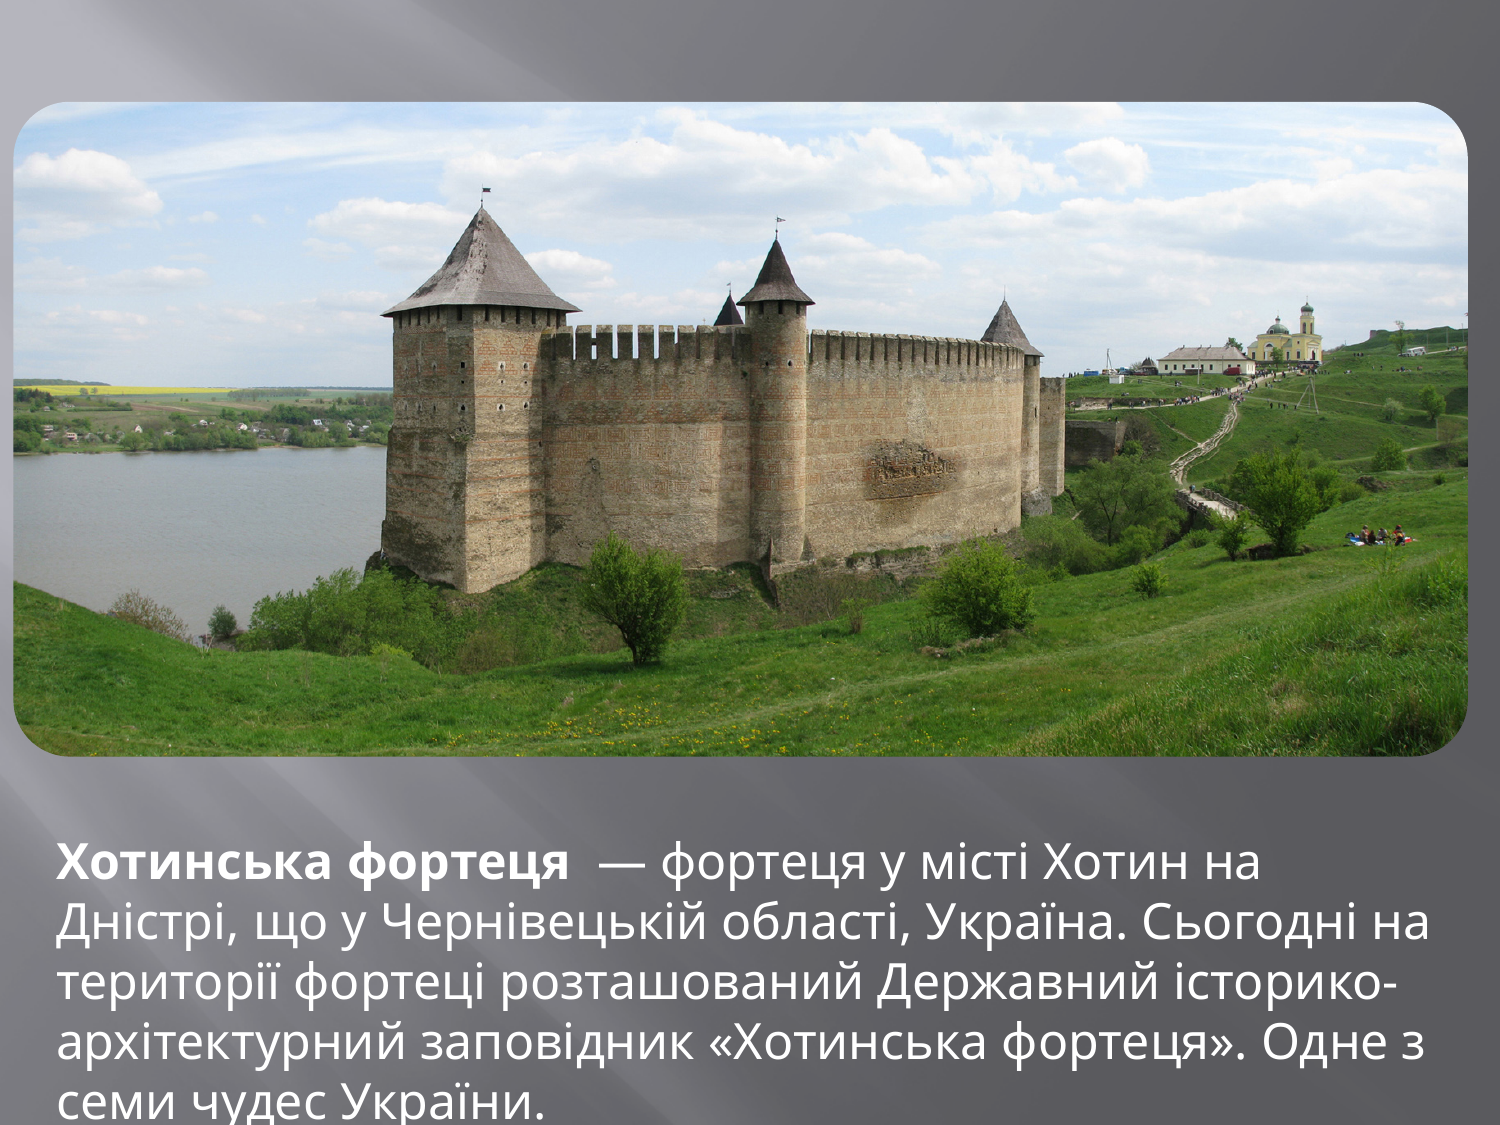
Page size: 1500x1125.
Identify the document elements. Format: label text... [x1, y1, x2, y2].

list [13, 101, 1469, 757]
text_box Хотинська фортеця — фортеця у місті Хотин на Дністрі, що у Чернівецькій області, Україна. Сьогодні на території фортеці розташований Державний історико-архітектурний заповідник «Хотинська фортеця». Одне з семи чудес України. [41, 822, 1465, 1125]
